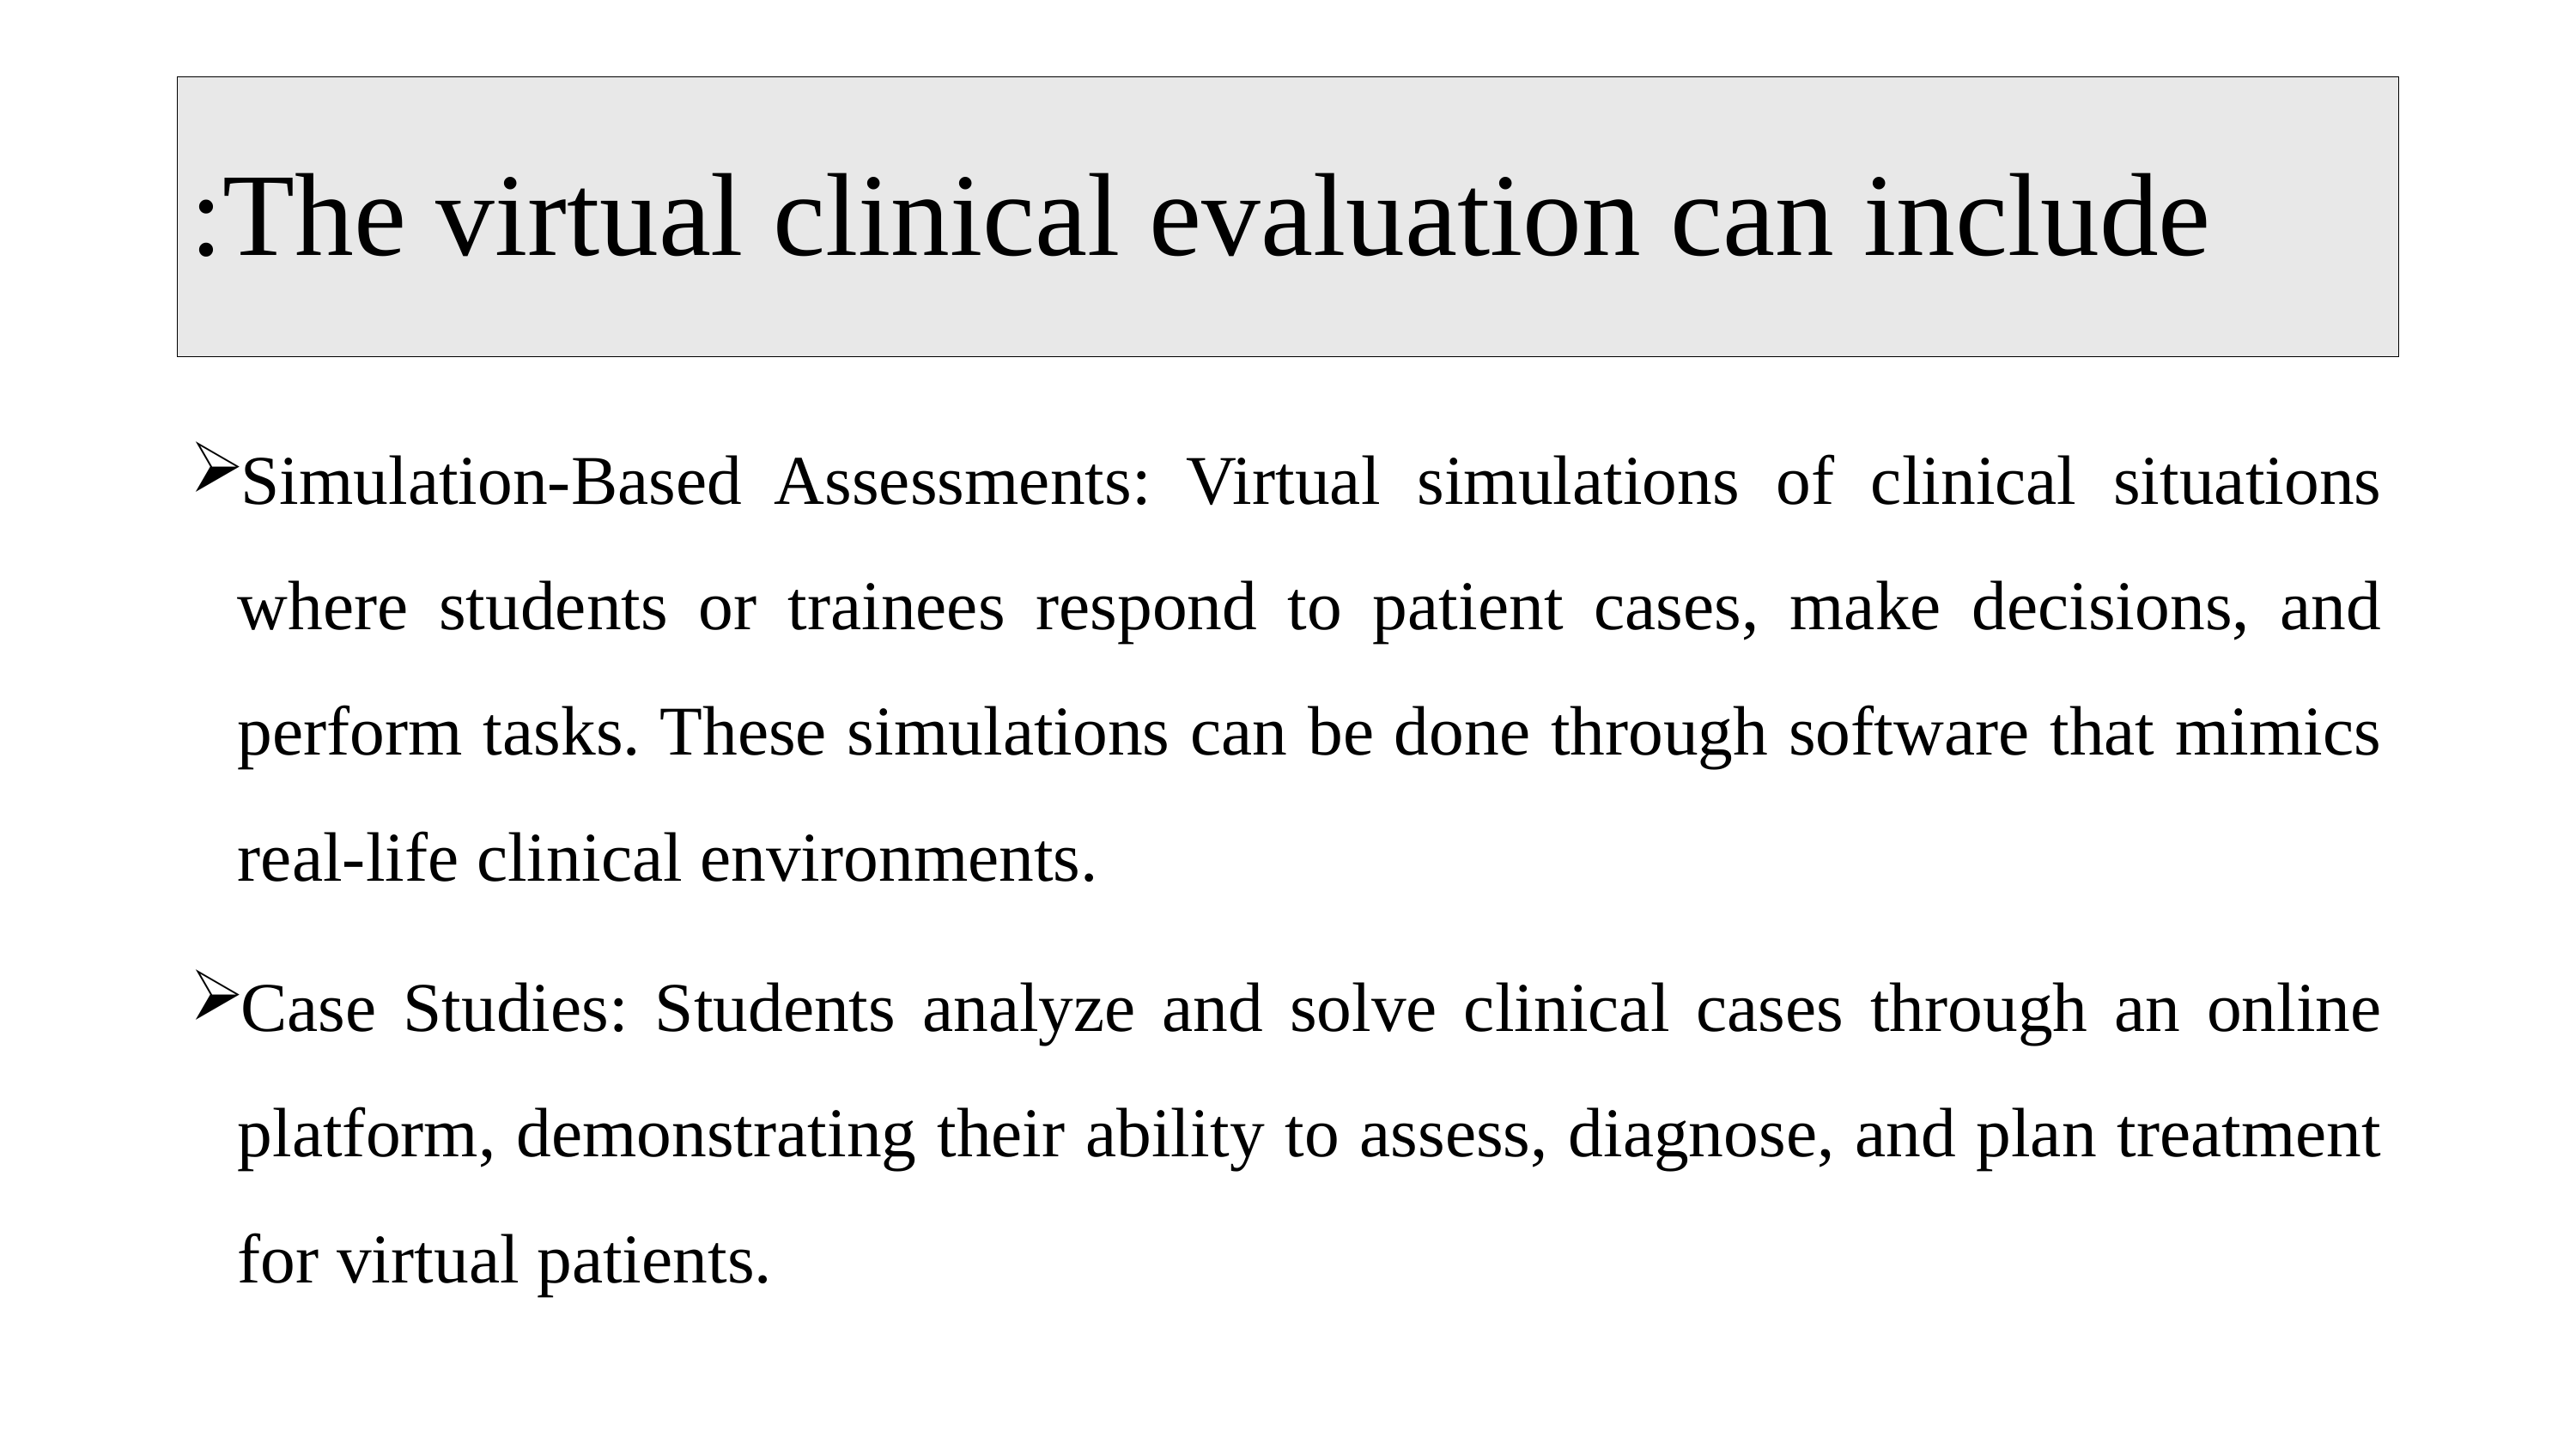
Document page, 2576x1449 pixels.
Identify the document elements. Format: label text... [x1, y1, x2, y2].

title The virtual clinical evaluation can include: [177, 76, 2399, 357]
list Simulation-Based Assessments: Virtual simulations of clinical situations where students or trainees respond to patient cases, make decisions, and perform tasks. These simulations can be done through software that mimics real-life clinical environments. Case Studies: Students analyze and solve clinical cases through an online platform, demonstrating their ability to assess, diagnose, and plan treatment for virtual patients. [177, 385, 2399, 1305]
